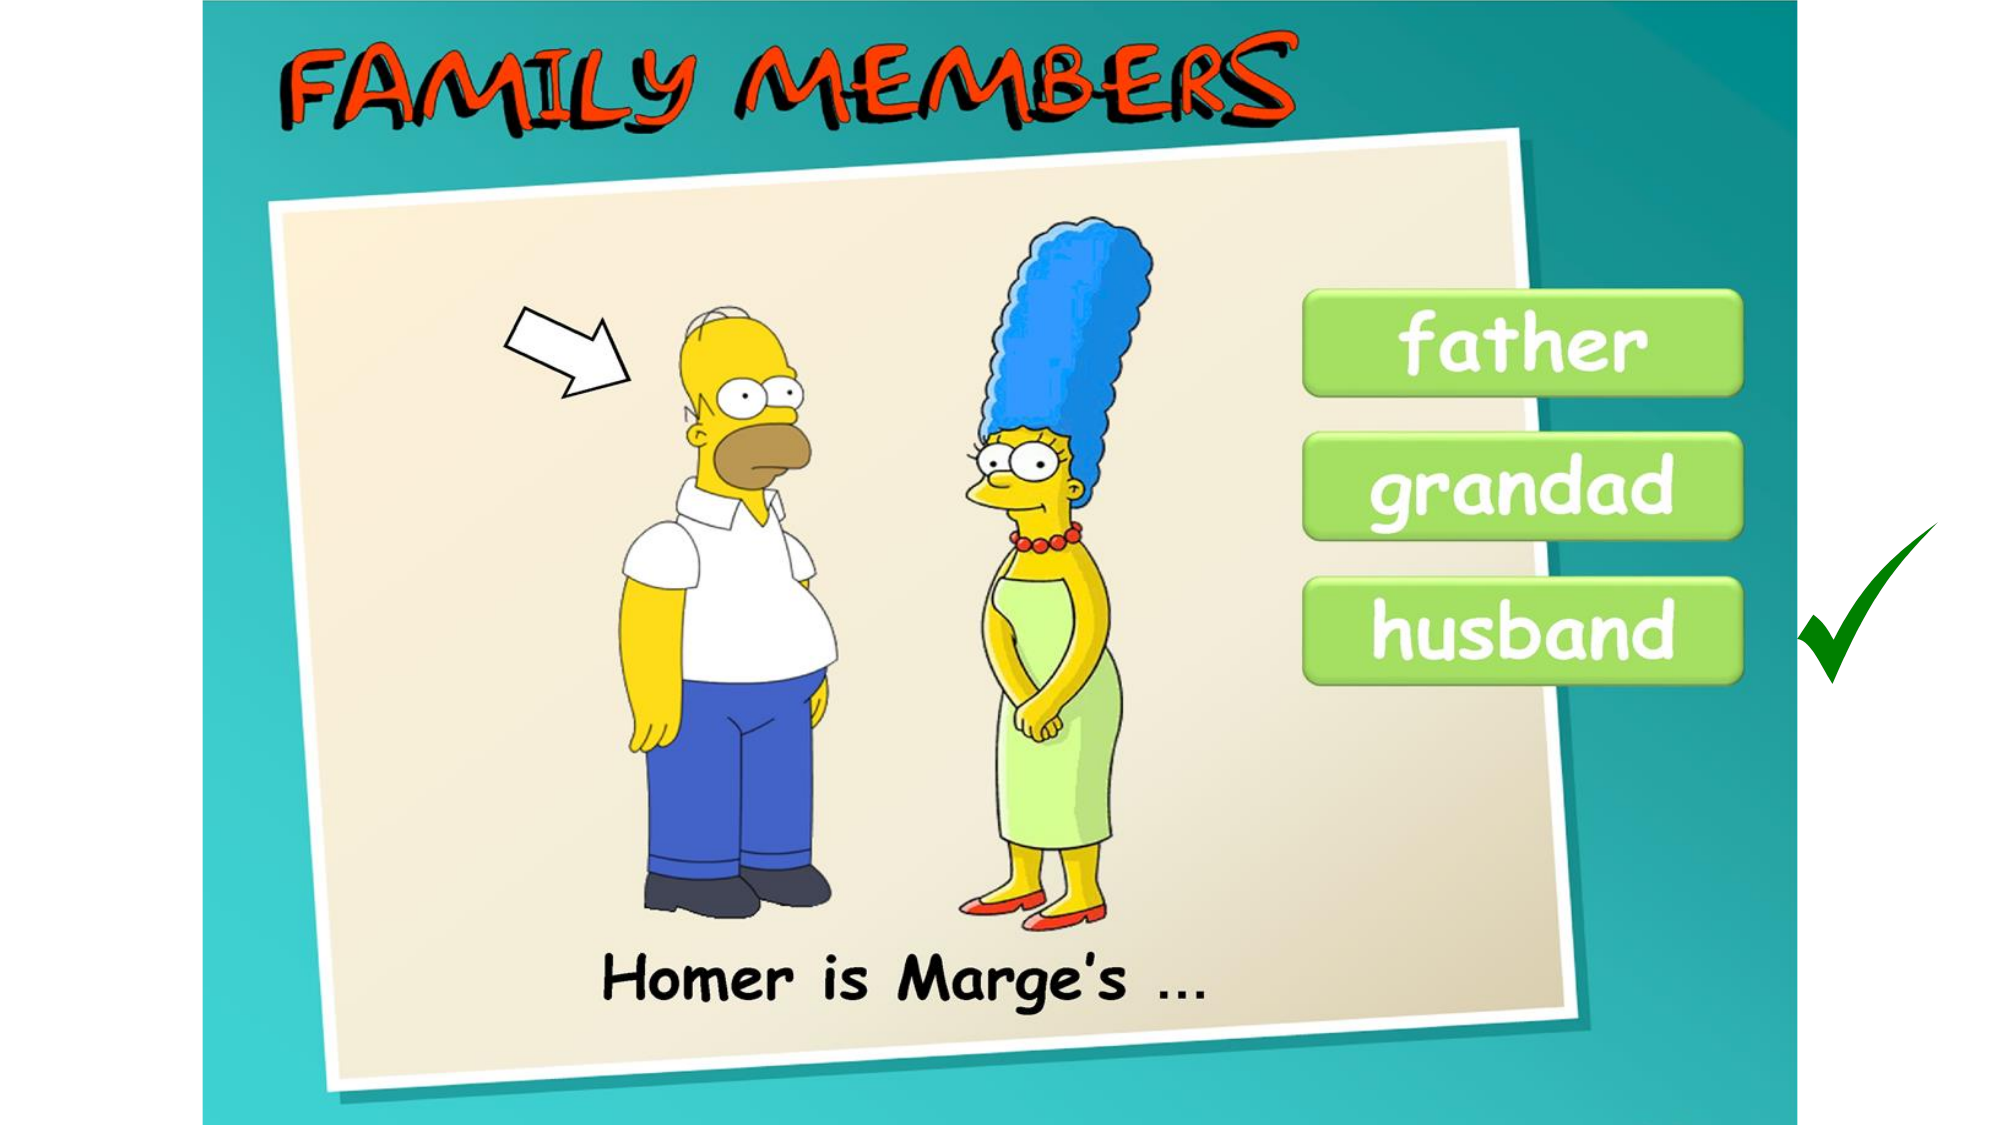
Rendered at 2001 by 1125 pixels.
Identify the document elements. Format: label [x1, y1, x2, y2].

picture [202, 0, 1938, 1125]
